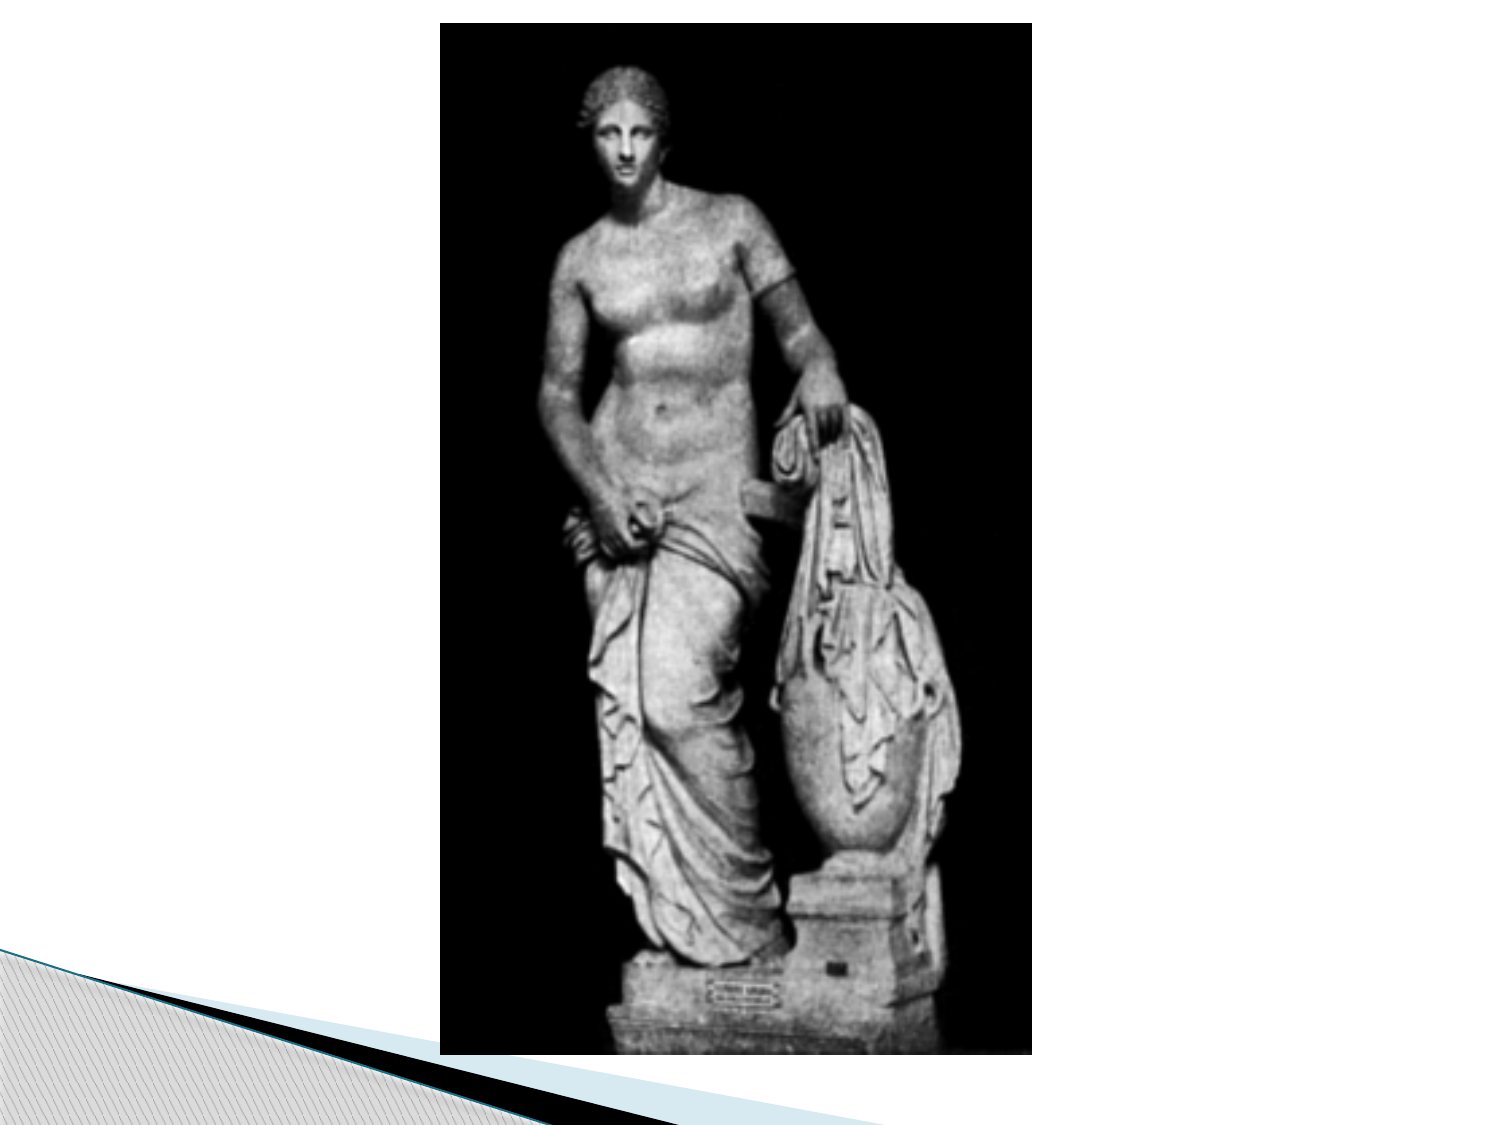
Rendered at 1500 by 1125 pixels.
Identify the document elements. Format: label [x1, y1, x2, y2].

picture [440, 23, 1032, 1055]
